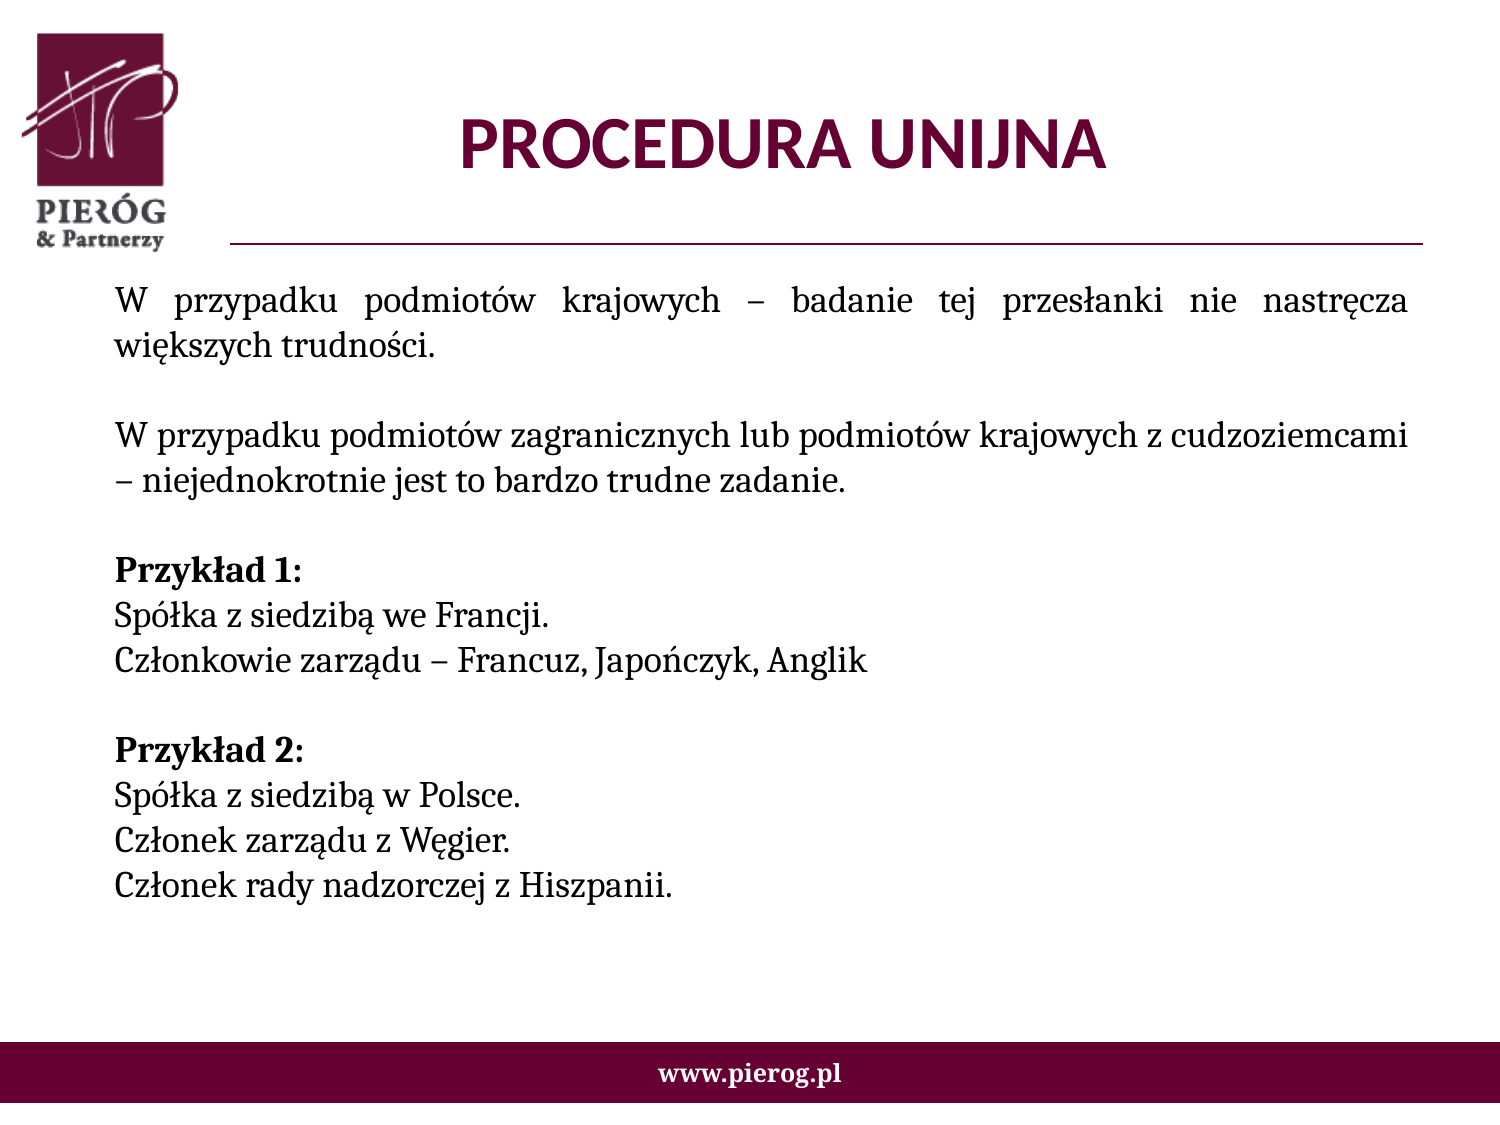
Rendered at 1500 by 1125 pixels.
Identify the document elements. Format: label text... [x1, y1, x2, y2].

picture [0, 0, 205, 279]
text_box W przypadku podmiotów krajowych – badanie tej przesłanki nie nastręcza większych trudności. W przypadku podmiotów zagranicznych lub podmiotów krajowych z cudzoziemcami – niejednokrotnie jest to bardzo trudne zadanie. Przykład 1: Spółka z siedzibą we Francji. Członkowie zarządu – Francuz, Japończyk, Anglik Przykład 2: Spółka z siedzibą w Polsce. Członek zarządu z Węgier. Członek rady nadzorczej z Hiszpanii. [100, 267, 1425, 957]
title PROCEDURA UNIJNA [75, 45, 1425, 233]
